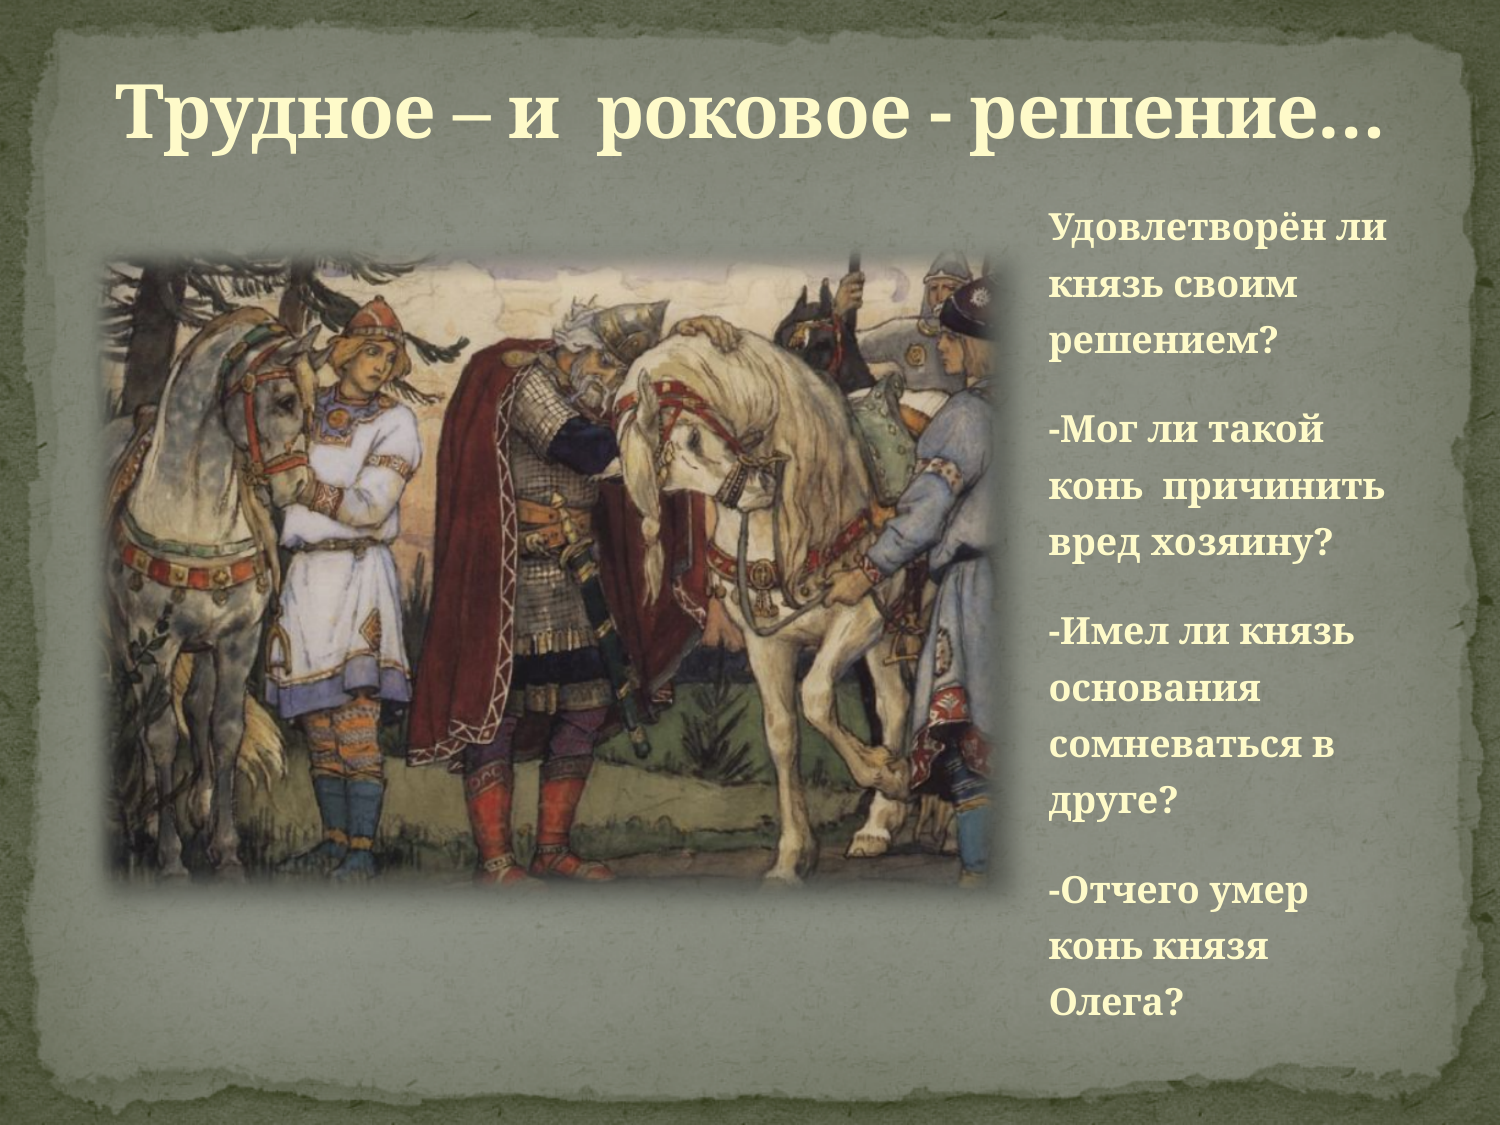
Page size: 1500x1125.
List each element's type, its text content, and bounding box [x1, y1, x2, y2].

title Трудное – и роковое - решение… [76, 78, 1425, 161]
picture [89, 244, 1006, 898]
list Удовлетворён ли князь своим решением? -Мог ли такой конь причинить вред хозяину? -Имел ли князь основания сомневаться в друге? -Отчего умер конь князя Олега? [1033, 184, 1414, 988]
